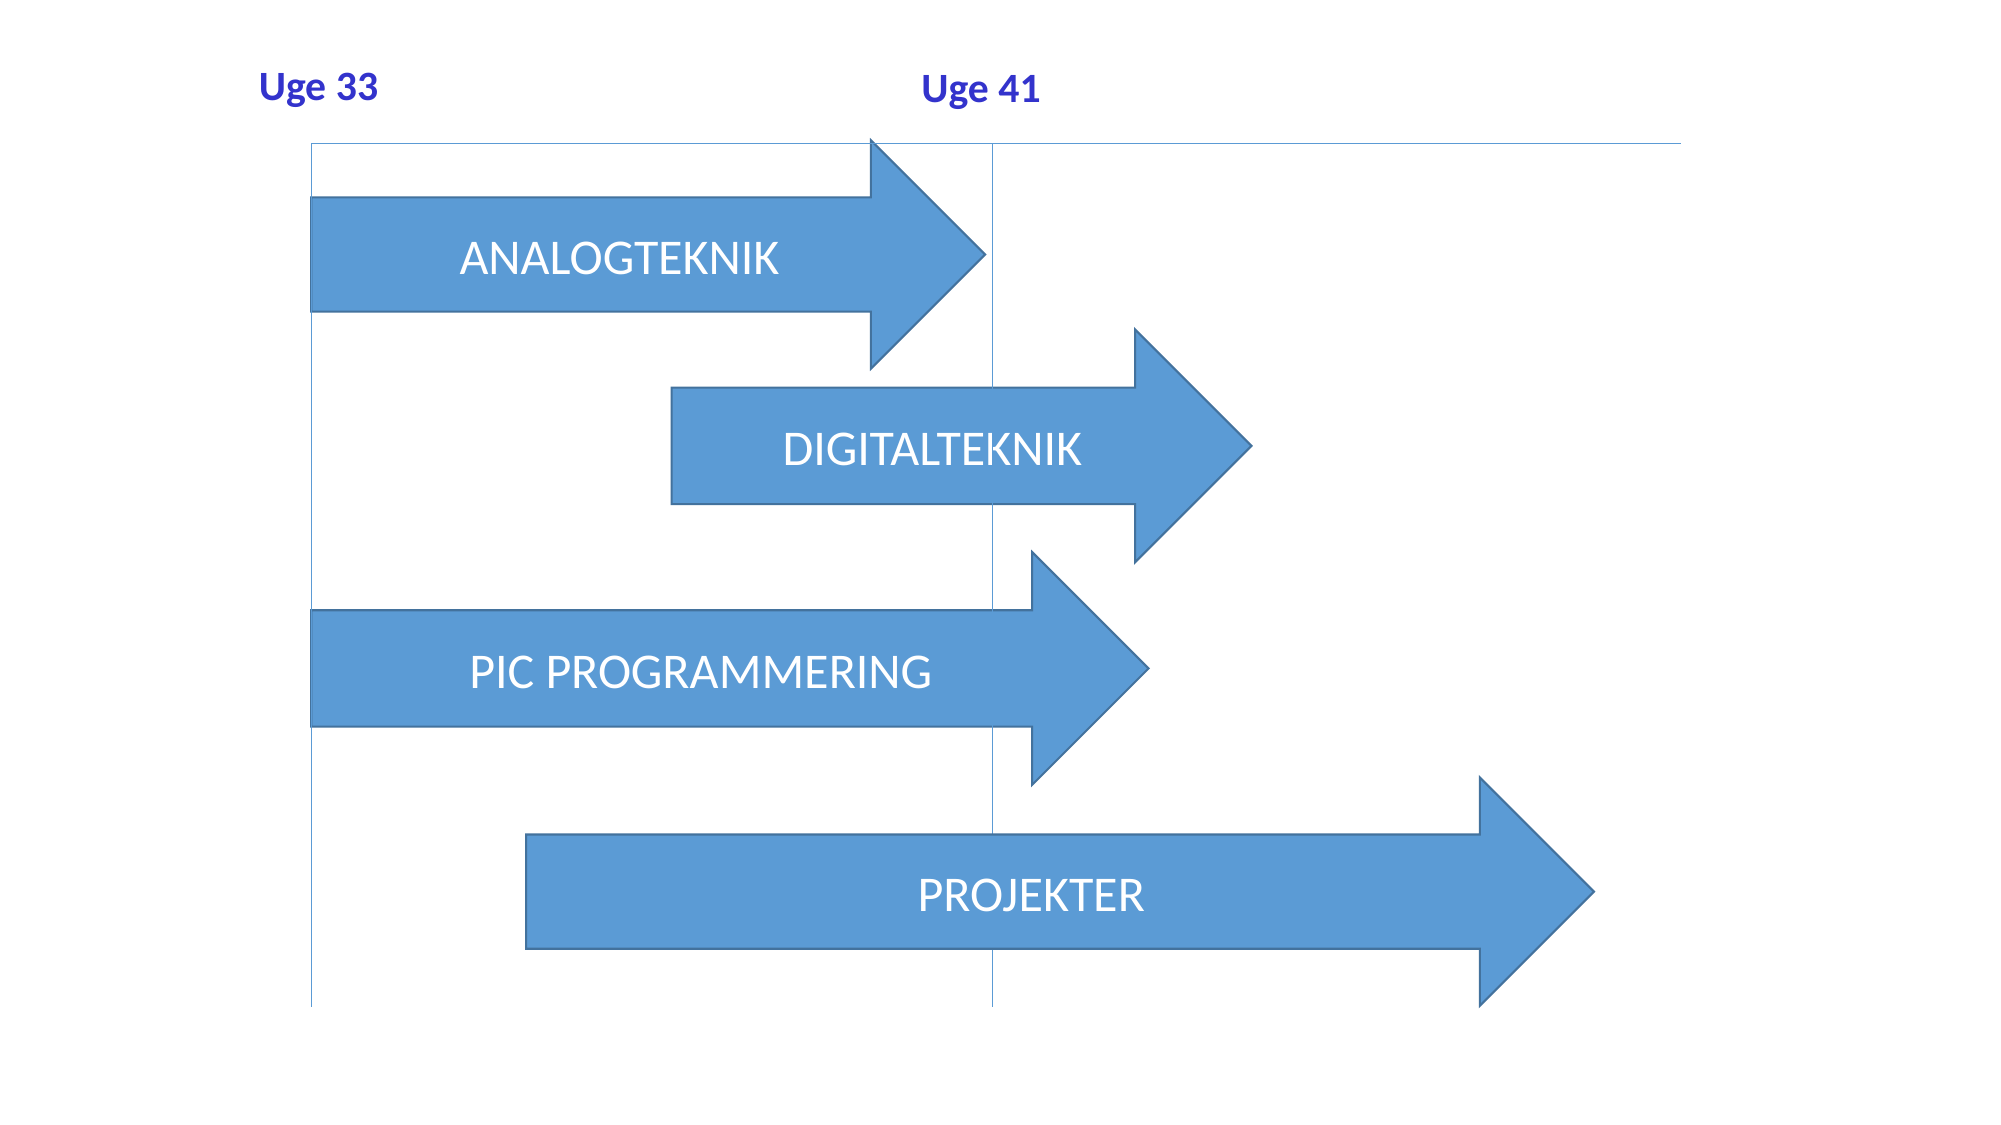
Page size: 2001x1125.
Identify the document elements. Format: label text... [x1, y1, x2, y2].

text_box ANALOGTEKNIK [312, 144, 987, 372]
text_box PROJEKTER [993, 774, 1596, 1009]
text_box Uge 41 [906, 53, 1086, 119]
text_box DIGITALTEKNIK [993, 326, 1253, 565]
text_box DIGITALTEKNIK [670, 386, 992, 506]
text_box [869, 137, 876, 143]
text_box PIC PROGRAMMERING [993, 549, 1151, 788]
text_box PIC PROGRAMMERING [312, 609, 992, 728]
text_box Uge 33 [244, 51, 424, 117]
text_box PROJEKTER [525, 833, 992, 950]
